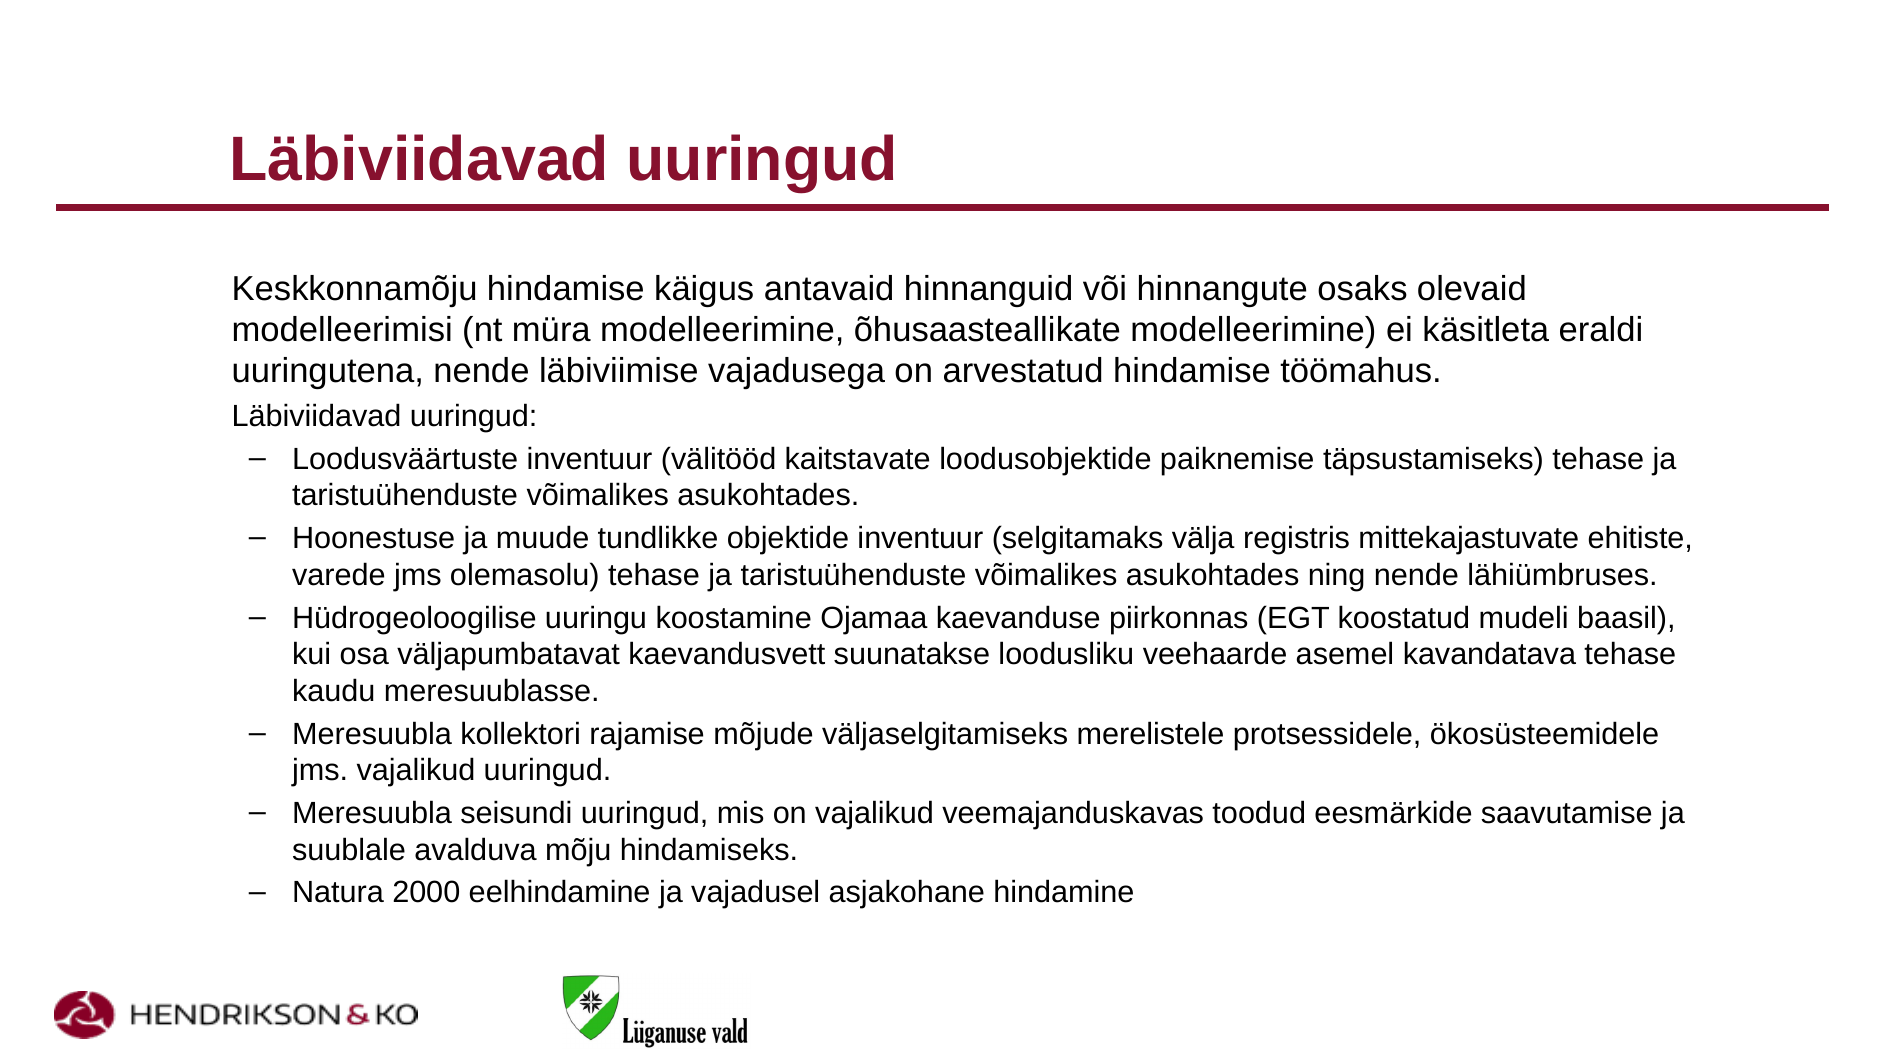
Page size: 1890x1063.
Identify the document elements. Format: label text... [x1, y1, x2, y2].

picture [562, 973, 752, 1049]
picture [54, 991, 418, 1039]
list Keskkonnamõju hindamise käigus antavaid hinnanguid või hinnangute osaks olevaid modelleerimisi (nt müra modelleerimine, õhusaasteallikate modelleerimine) ei käsitleta eraldi uuringutena, nende läbiviimise vajadusega on arvestatud hindamise töömahus. Läbiviidavad uuringud: Loodusväärtuste inventuur (välitööd kaitstavate loodusobjektide paiknemise täpsustamiseks) tehase ja taristuühenduste võimalikes asukohtades. Hoonestuse ja muude tundlikke objektide inventuur (selgitamaks välja registris mittekajastuvate ehitiste, varede jms olemasolu) tehase ja taristuühenduste võimalikes asukohtades ning nende lähiümbruses. Hüdrogeoloogilise uuringu koostamine Ojamaa kaevanduse piirkonnas (EGT koostatud mudeli baasil), kui osa väljapumbatavat kaevandusvett suunatakse loodusliku veehaarde asemel kavandatava tehase kaudu meresuublasse. Meresuubla kollektori rajamise mõjude väljaselgitamiseks merelistele protsessidele, ökosüsteemidele jms. vajalikud uuringud. Meresuubla seisundi uuringud, mis on vajalikud veemajanduskavas toodud eesmärkide saavutamise ja suublale avalduva mõju hindamiseks. Natura 2000 eelhindamine ja vajadusel asjakohane hindamine [164, 229, 1725, 945]
list Läbiviidavad uuringud [214, 40, 1560, 202]
